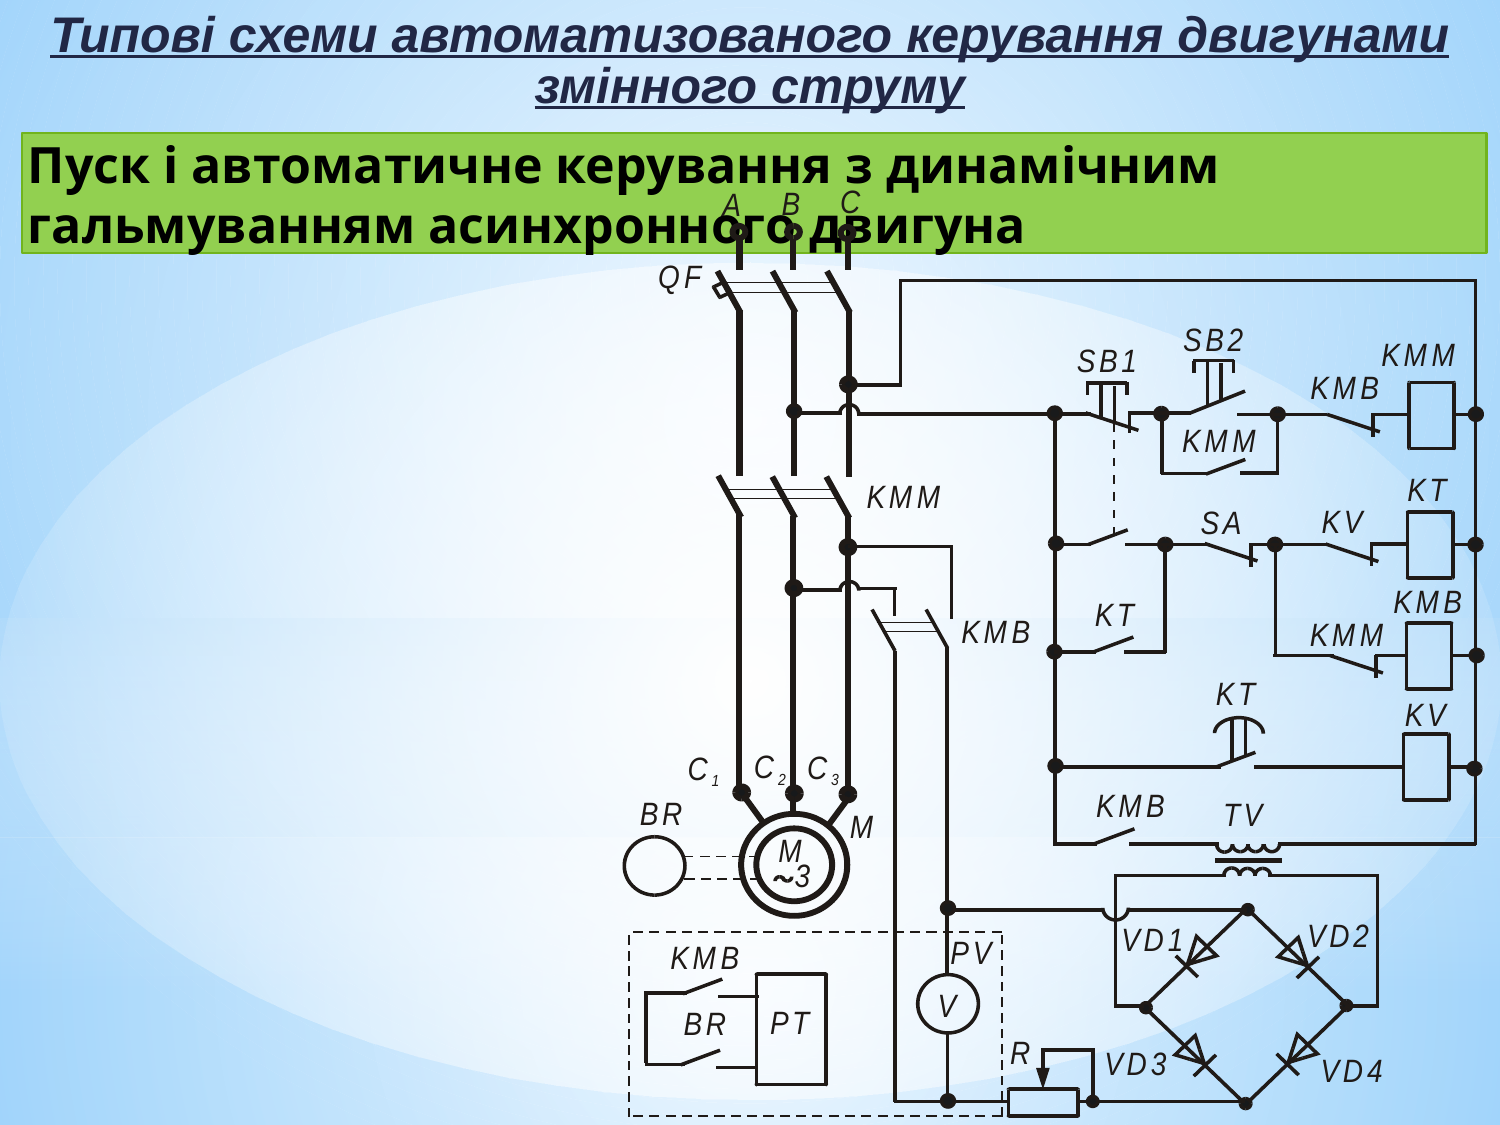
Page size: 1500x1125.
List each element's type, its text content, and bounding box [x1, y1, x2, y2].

text_box Пуск і автоматичне керування з динамічним гальмуванням асинхронного двигуна [21, 132, 1488, 254]
picture [622, 189, 1485, 1118]
text_box Типові схеми автоматизованого керування двигунами змінного струму [17, 11, 1483, 114]
